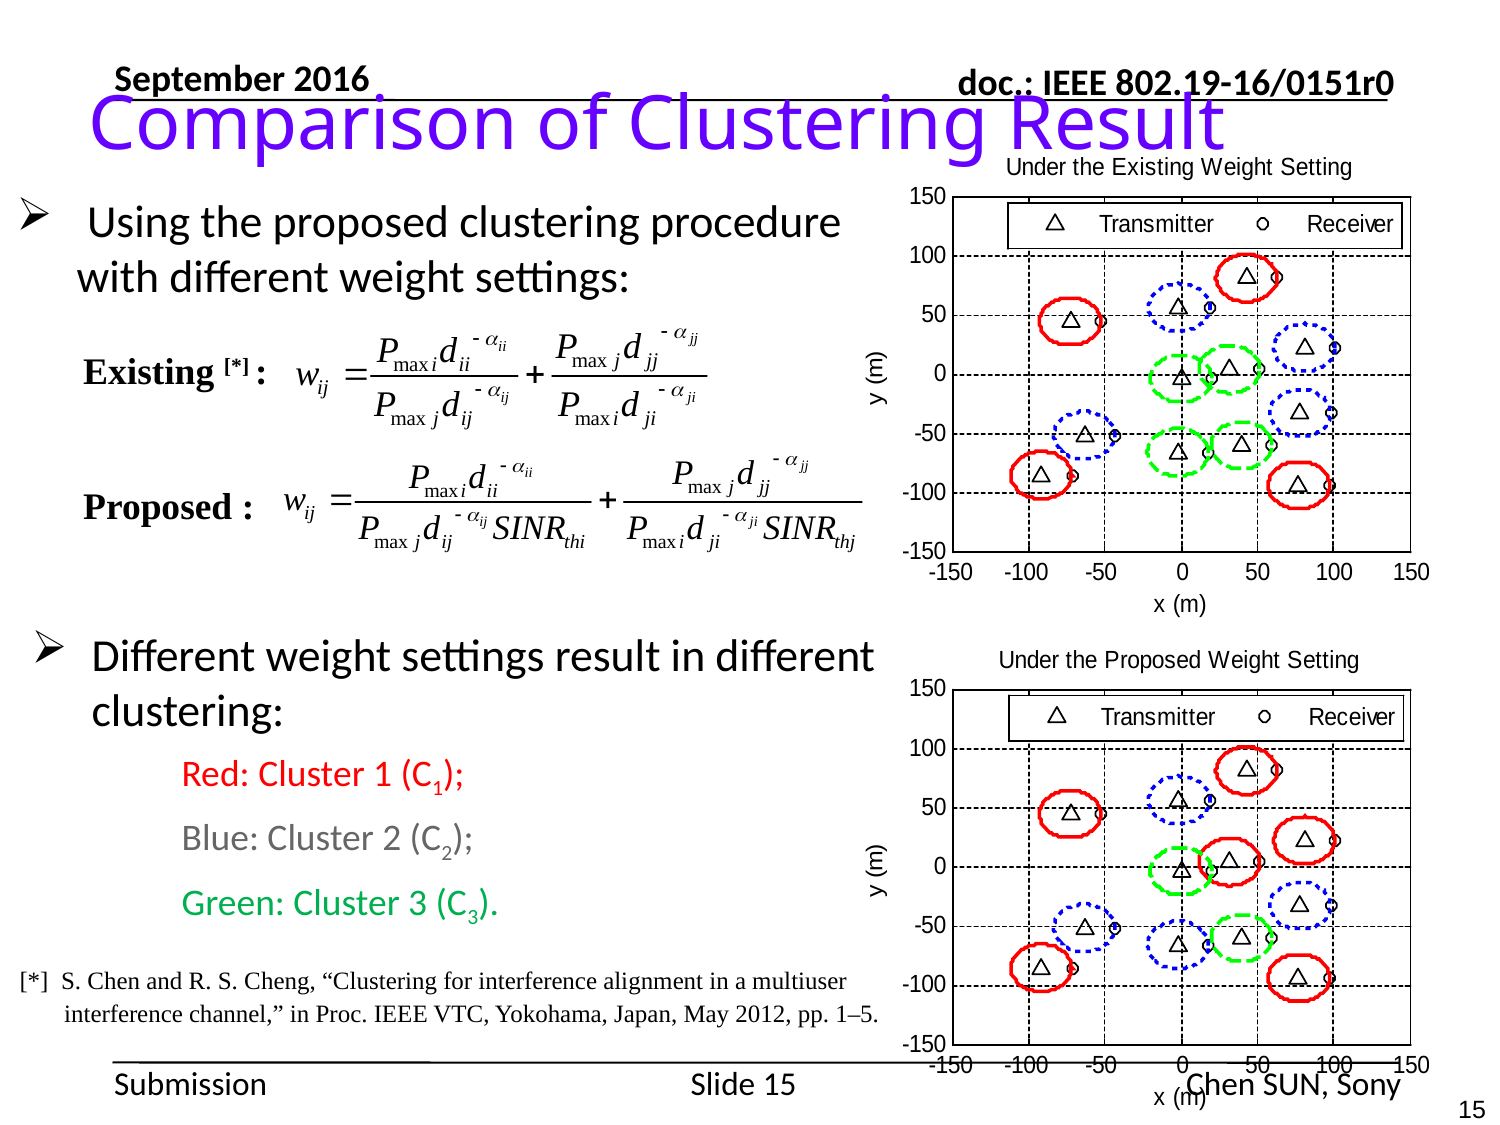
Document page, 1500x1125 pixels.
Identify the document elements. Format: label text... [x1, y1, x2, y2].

text_box Using the proposed clustering procedure with different weight settings: Existing [*] : Proposed : [1, 184, 850, 535]
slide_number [114, 54, 423, 100]
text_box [277, 444, 850, 560]
text_box Comparison of Clustering Result [0, 56, 1333, 182]
picture [855, 144, 1429, 1125]
slide_number Slide 15 [687, 1061, 800, 1123]
text_box [*] S. Chen and R. S. Cheng, “Clustering for interference alignment in a multiuser interference channel,” in Proc. IEEE VTC, Yokohama, Japan, May 2012, pp. 1–5. [4, 954, 850, 1035]
text_box 15 [1432, 1078, 1500, 1125]
text_box Different weight settings result in different clustering: Red: Cluster 1 (C1); Blue: Cluster 2 (C2); Green: Cluster 3 (C3). [16, 617, 850, 949]
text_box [289, 315, 715, 437]
